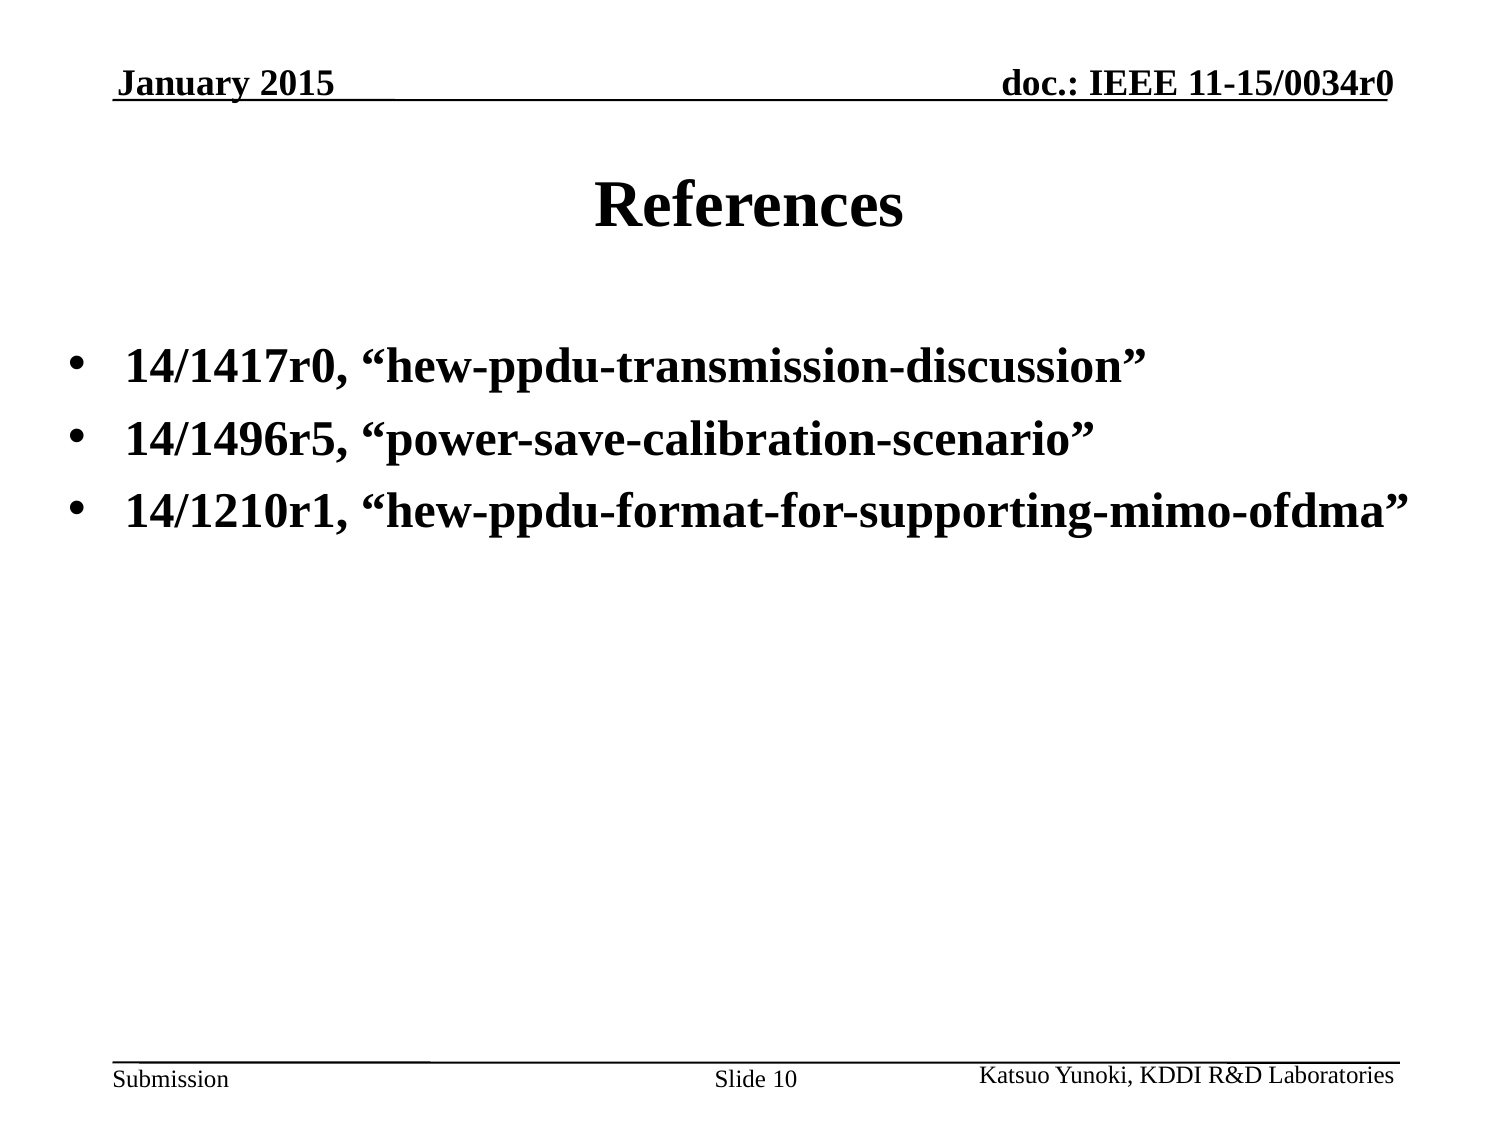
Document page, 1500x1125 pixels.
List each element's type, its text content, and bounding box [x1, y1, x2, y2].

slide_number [116, 58, 507, 104]
list 14/1417r0, “hew-ppdu-transmission-discussion” 14/1496r5, “power-save-calibration-scenario” 14/1210r1, “hew-ppdu-format-for-supporting-mimo-ofdma” [52, 324, 1436, 1016]
slide_number Slide 10 [712, 1061, 800, 1123]
title References [112, 112, 1388, 288]
footer Katsuo Yunoki, KDDI R&D Laboratories [938, 1058, 1402, 1093]
